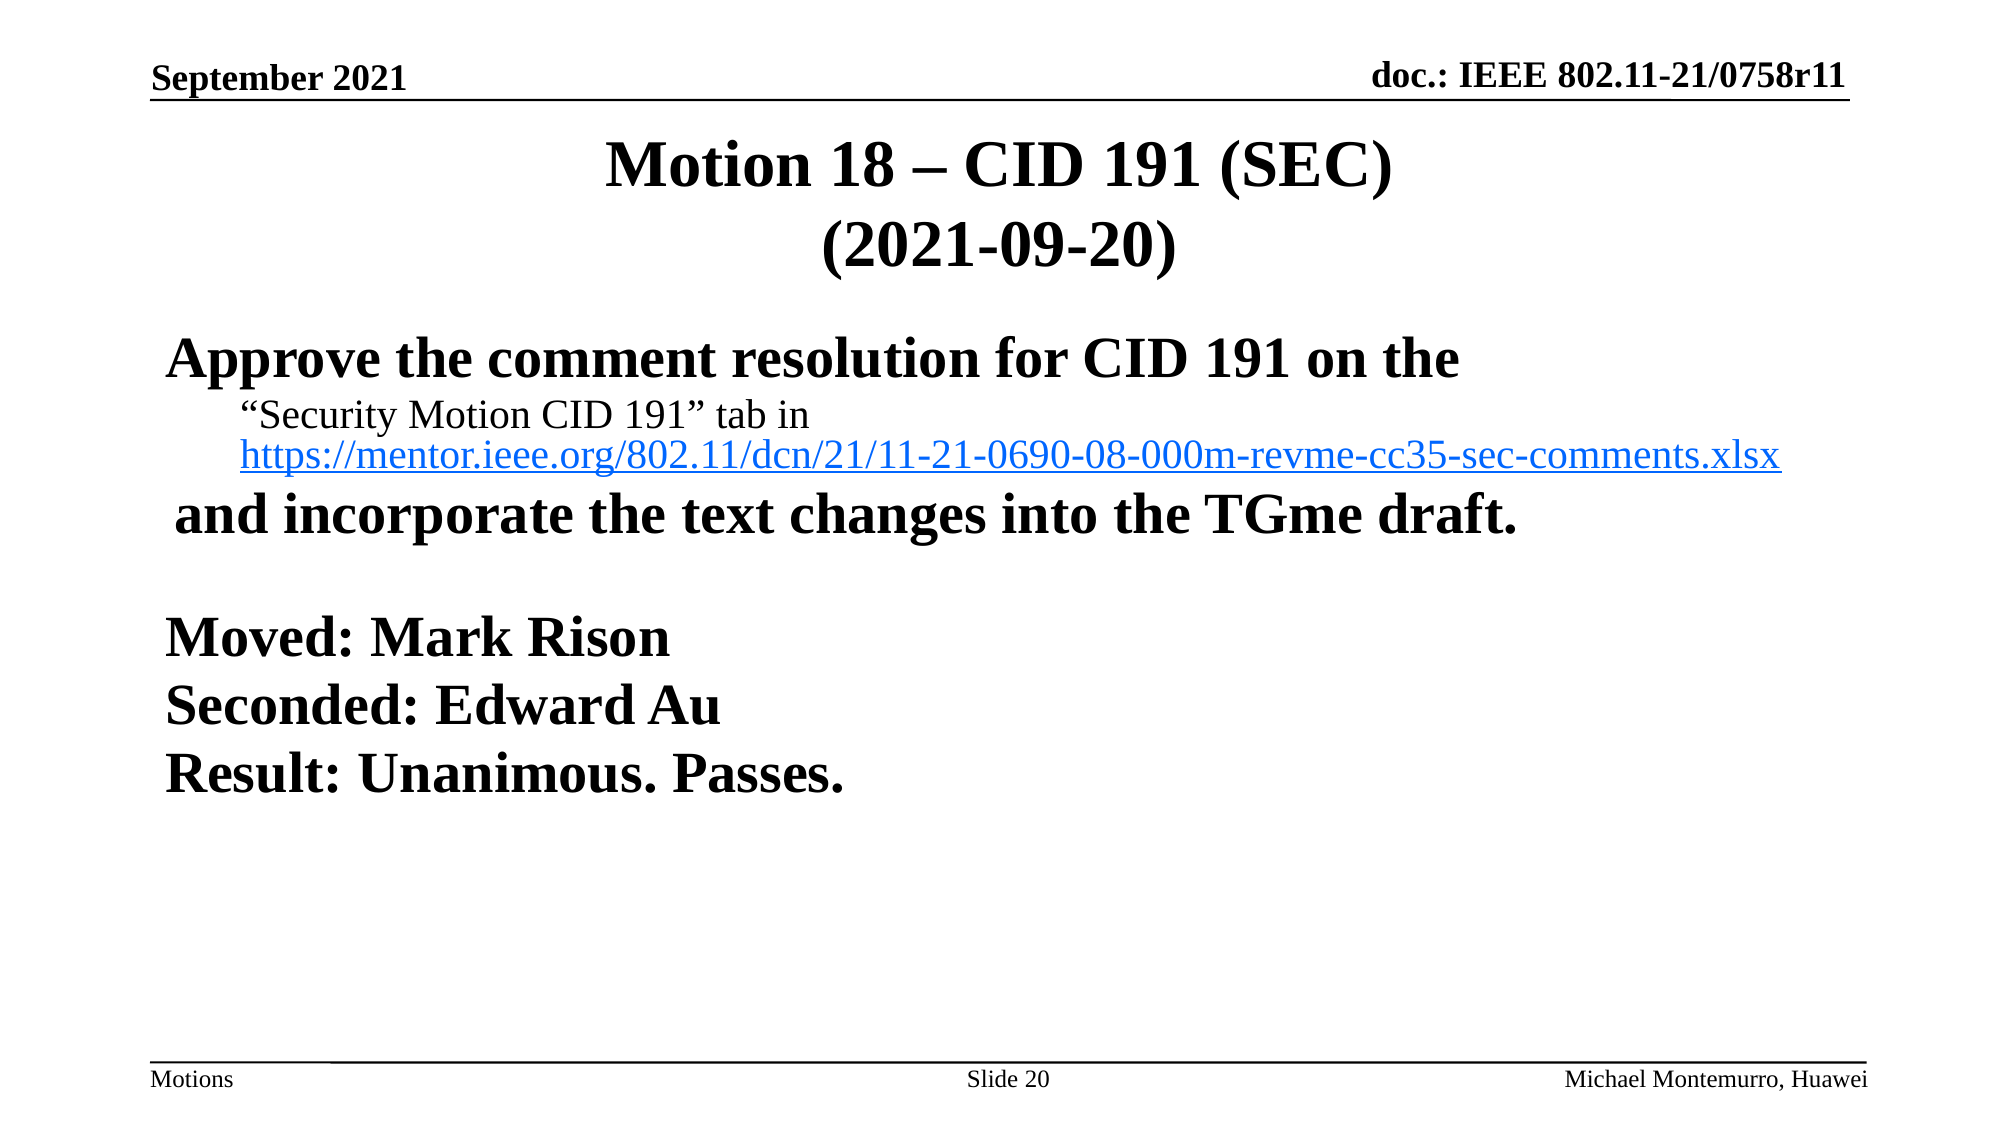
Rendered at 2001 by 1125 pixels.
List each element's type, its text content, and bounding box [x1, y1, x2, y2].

title Motion 18 – CID 191 (SEC) (2021-09-20) [150, 112, 1850, 288]
footer Michael Montemurro, Huawei [1266, 1061, 1869, 1093]
list Approve the comment resolution for CID 191 on the “Security Motion CID 191” tab in https://mentor.ieee.org/802.11/dcn/21/11-21-0690-08-000m-revme-cc35-sec-comments.xlsx and incorporate the text changes into the TGme draft. Moved: Mark Rison Seconded: Edward Au Result: Unanimous. Passes. [150, 324, 1850, 1000]
slide_number Slide 20 [964, 1061, 1053, 1125]
